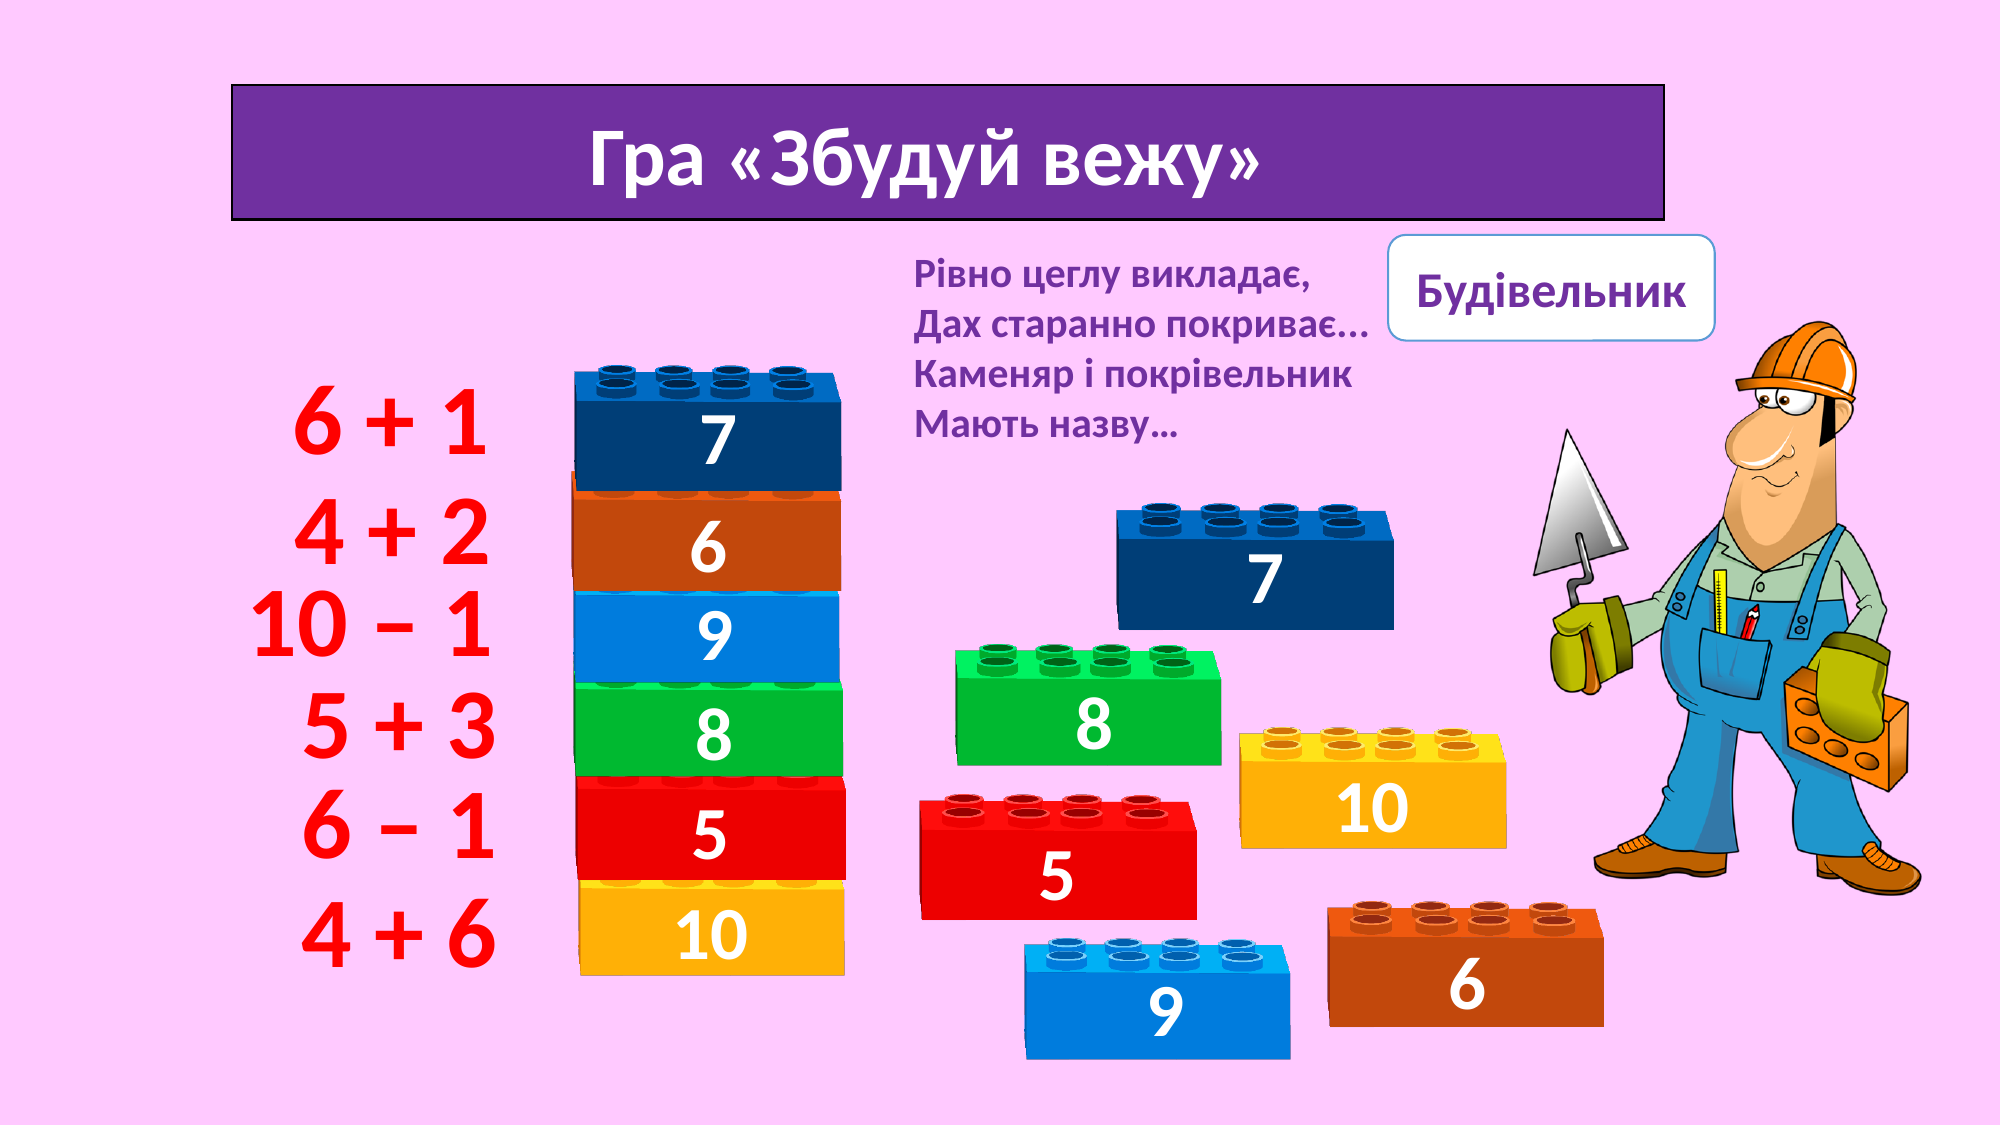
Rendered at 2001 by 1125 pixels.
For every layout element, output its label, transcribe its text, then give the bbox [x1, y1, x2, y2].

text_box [562, 460, 852, 626]
text_box 10 – 1 [232, 549, 524, 685]
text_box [1231, 723, 1517, 886]
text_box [911, 790, 1208, 954]
text_box 4 + 6 [286, 886, 570, 995]
text_box 6 – 1 [286, 786, 567, 886]
text_box 4 + 2 [279, 482, 562, 592]
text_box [566, 361, 852, 518]
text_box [1319, 897, 1615, 1063]
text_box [567, 749, 857, 913]
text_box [947, 640, 1232, 803]
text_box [565, 651, 854, 814]
picture [1532, 314, 1922, 898]
text_box Будівельник [1387, 233, 1716, 342]
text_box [1016, 934, 1301, 1090]
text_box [570, 913, 855, 1013]
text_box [564, 626, 850, 713]
text_box Гра «Збудуй вежу» [231, 84, 1665, 221]
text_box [1108, 499, 1405, 657]
text_box 5 + 3 [286, 651, 565, 786]
text_box 6 + 1 [278, 346, 570, 482]
text_box Рівно цеглу викладає, Дах старанно покриває... Каменяр і покрівельник Мають назву… [899, 237, 1405, 453]
